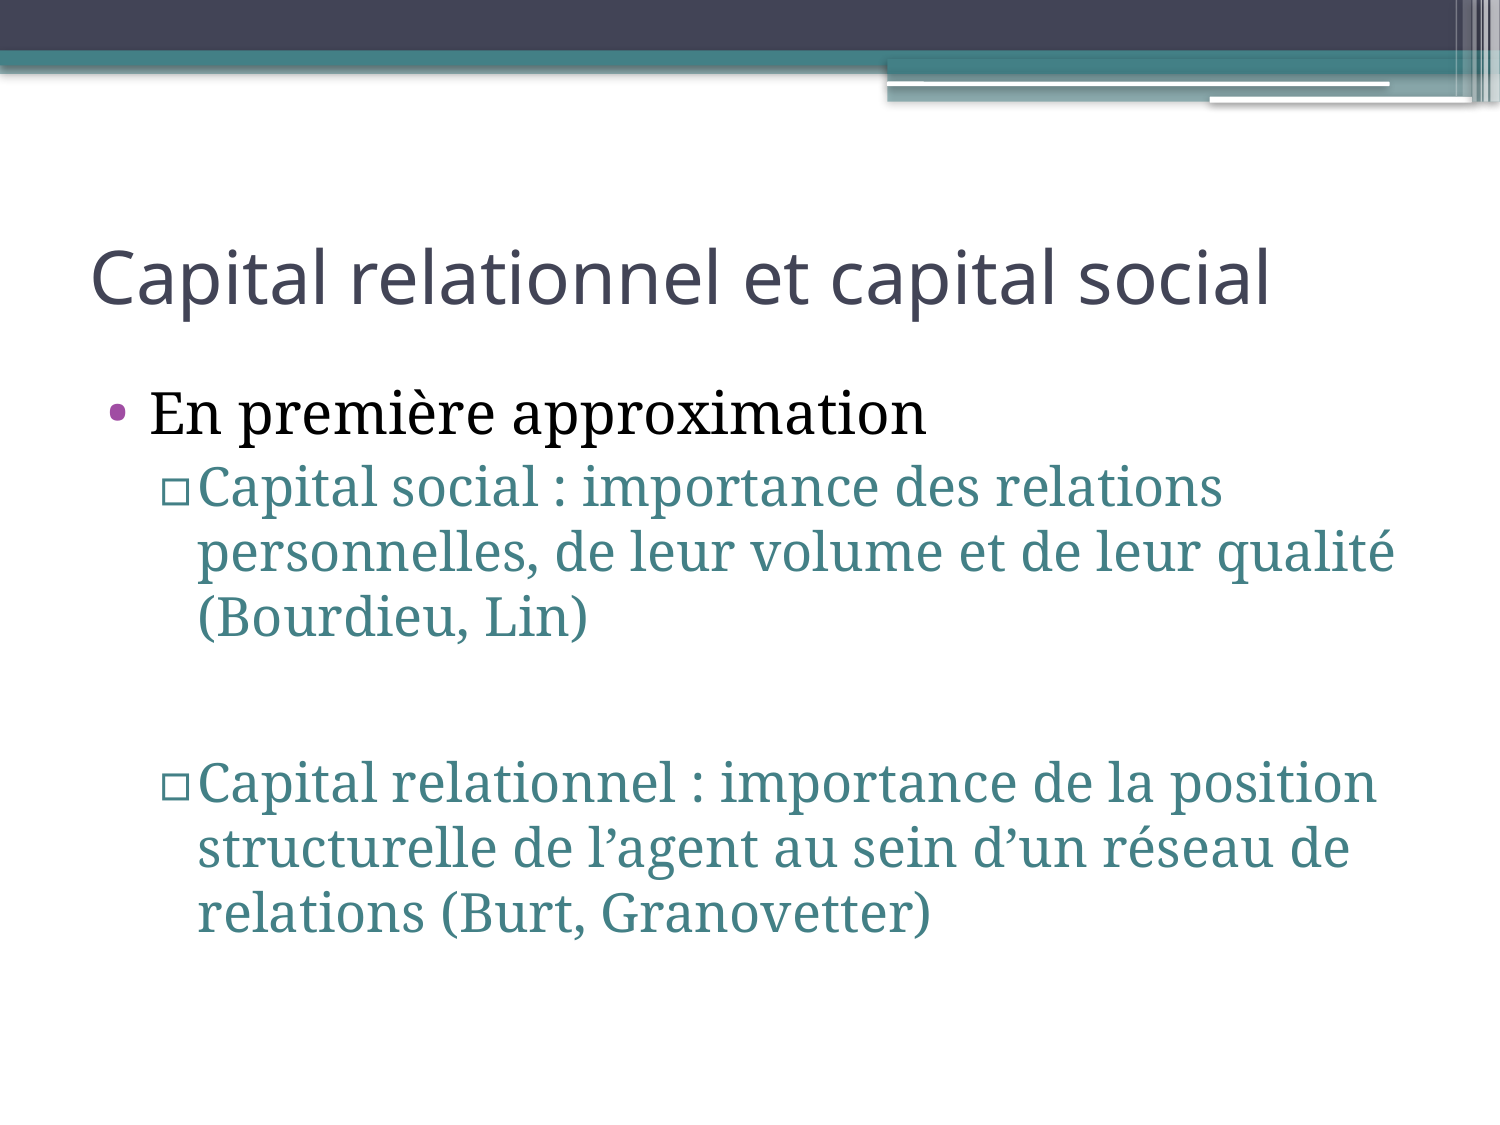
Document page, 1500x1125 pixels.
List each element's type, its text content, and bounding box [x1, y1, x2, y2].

title Capital relationnel et capital social [75, 187, 1425, 363]
list En première approximation Capital social : importance des relations personnelles, de leur volume et de leur qualité (Bourdieu, Lin) Capital relationnel : importance de la position structurelle de l’agent au sein d’un réseau de relations (Burt, Granovetter) [75, 368, 1425, 1079]
